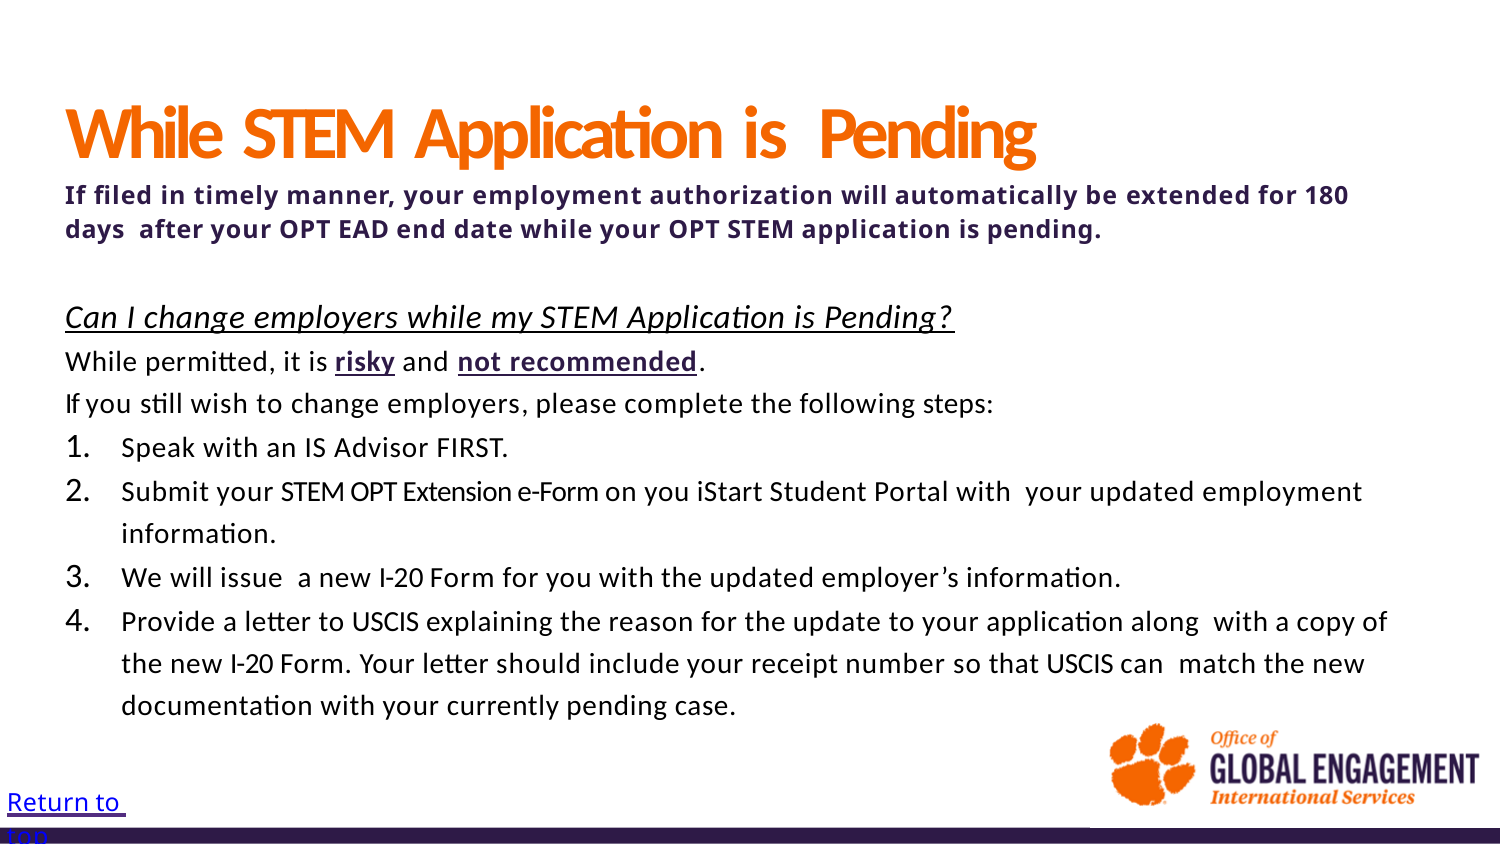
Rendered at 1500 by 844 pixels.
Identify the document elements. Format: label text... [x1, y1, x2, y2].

text_box If filed in timely manner, your employment authorization will automatically be extended for 180 days after your OPT EAD end date while your OPT STEM application is pending. Can I change employers while my STEM Application is Pending? While permitted, it is risky and not recommended. If you still wish to change employers, please complete the following steps: Speak with an IS Advisor FIRST. Submit your STEM OPT Extension e-Form on you iStart Student Portal with your updated employment information. We will issue a new I-20 Form for you with the updated employer’s information. Provide a letter to USCIS explaining the reason for the update to your application along with a copy of the new I-20 Form. Your letter should include your receipt number so that USCIS can match the new documentation with your currently pending case. [63, 172, 1463, 722]
title While STEM Application is Pending [63, 81, 1391, 172]
text_box Return to top [4, 784, 165, 844]
picture [1090, 707, 1500, 828]
